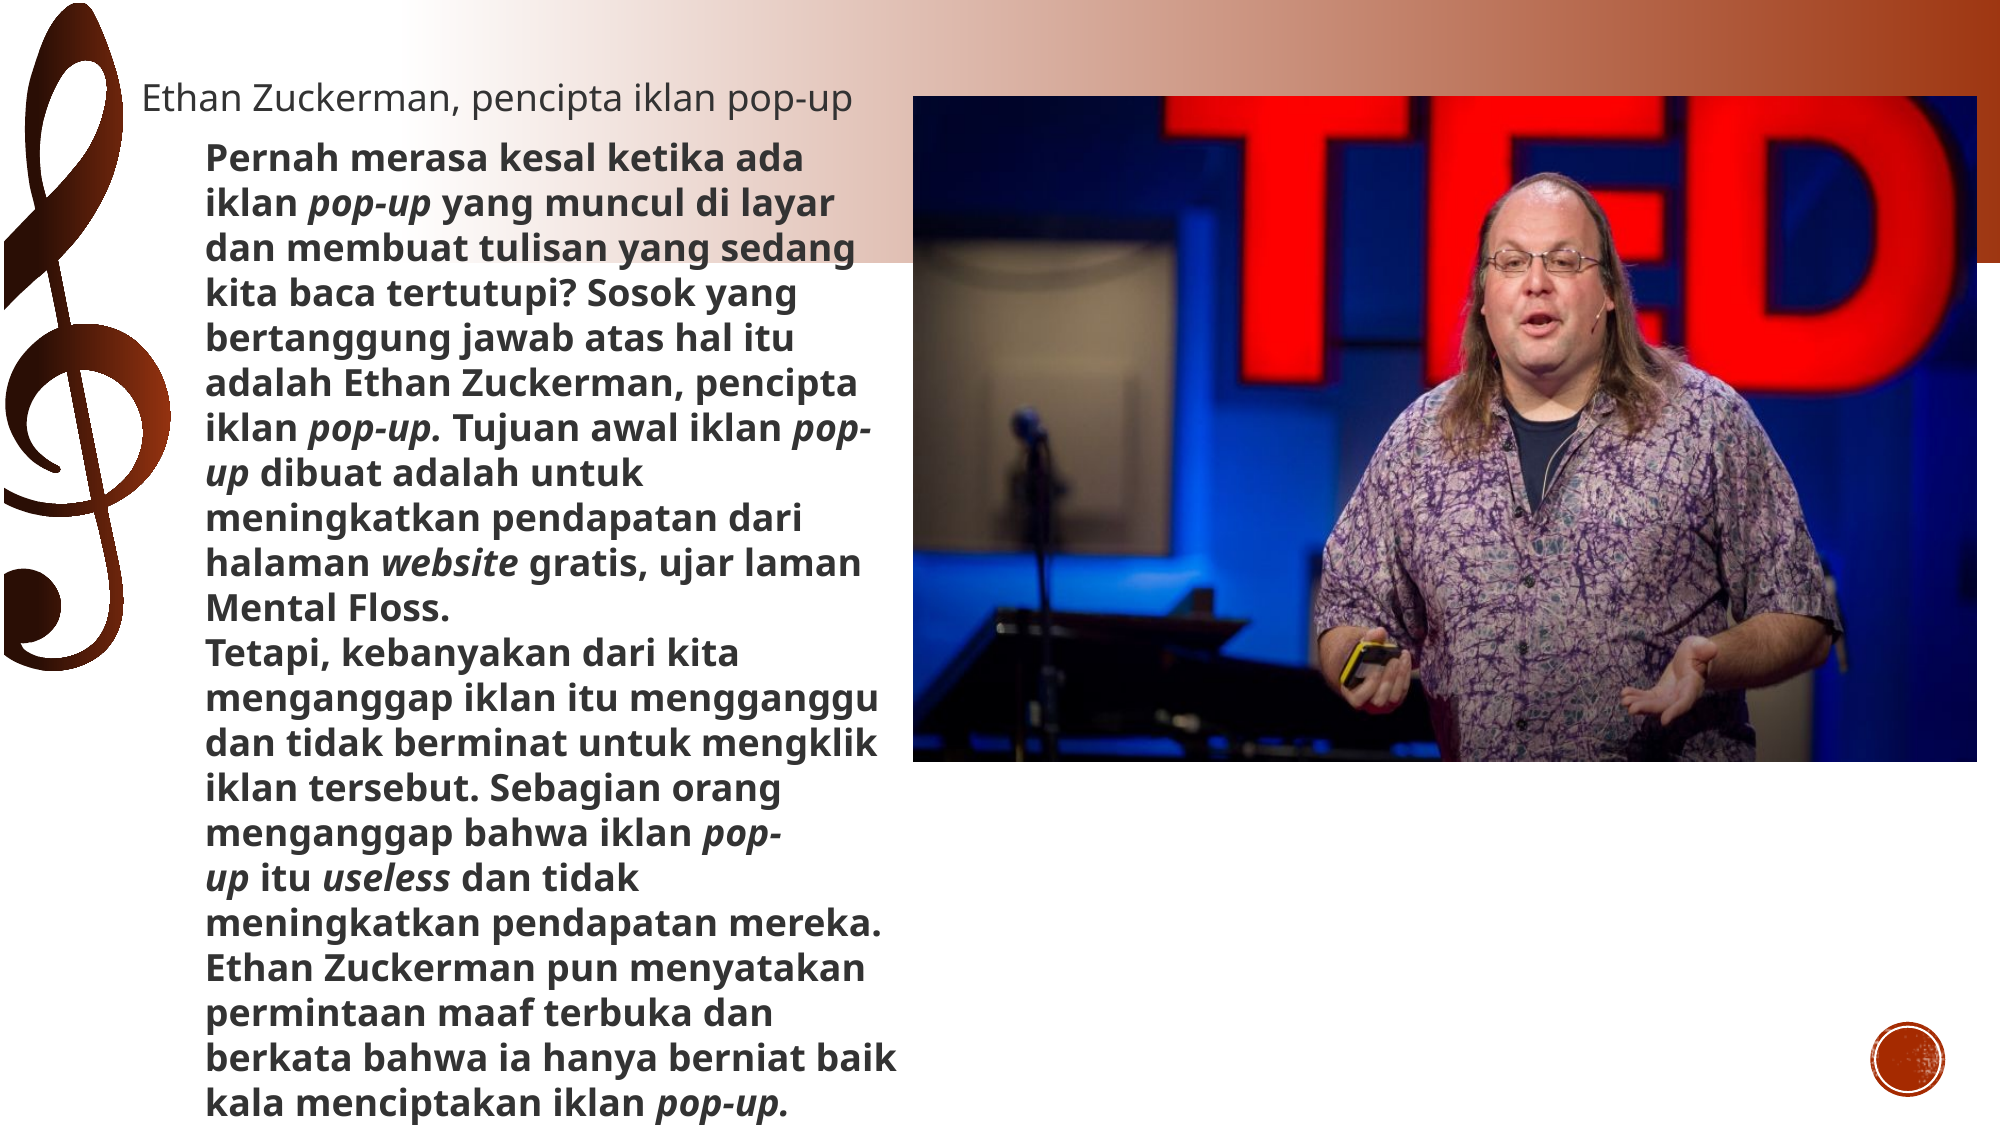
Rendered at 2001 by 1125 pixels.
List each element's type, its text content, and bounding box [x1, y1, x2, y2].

text_box Ethan Zuckerman, pencipta iklan pop-up [126, 66, 869, 127]
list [917, 100, 1973, 759]
text_box Pernah merasa kesal ketika ada iklan pop-up yang muncul di layar dan membuat tulisan yang sedang kita baca tertutupi? Sosok yang bertanggung jawab atas hal itu adalah Ethan Zuckerman, pencipta iklan pop-up. Tujuan awal iklan pop-up dibuat adalah untuk meningkatkan pendapatan dari halaman website gratis, ujar laman Mental Floss. Tetapi, kebanyakan dari kita menganggap iklan itu mengganggu dan tidak berminat untuk mengklik iklan tersebut. Sebagian orang menganggap bahwa iklan pop-up itu useless dan tidak meningkatkan pendapatan mereka. Ethan Zuckerman pun menyatakan permintaan maaf terbuka dan berkata bahwa ia hanya berniat baik kala menciptakan iklan pop-up. [190, 127, 914, 1125]
